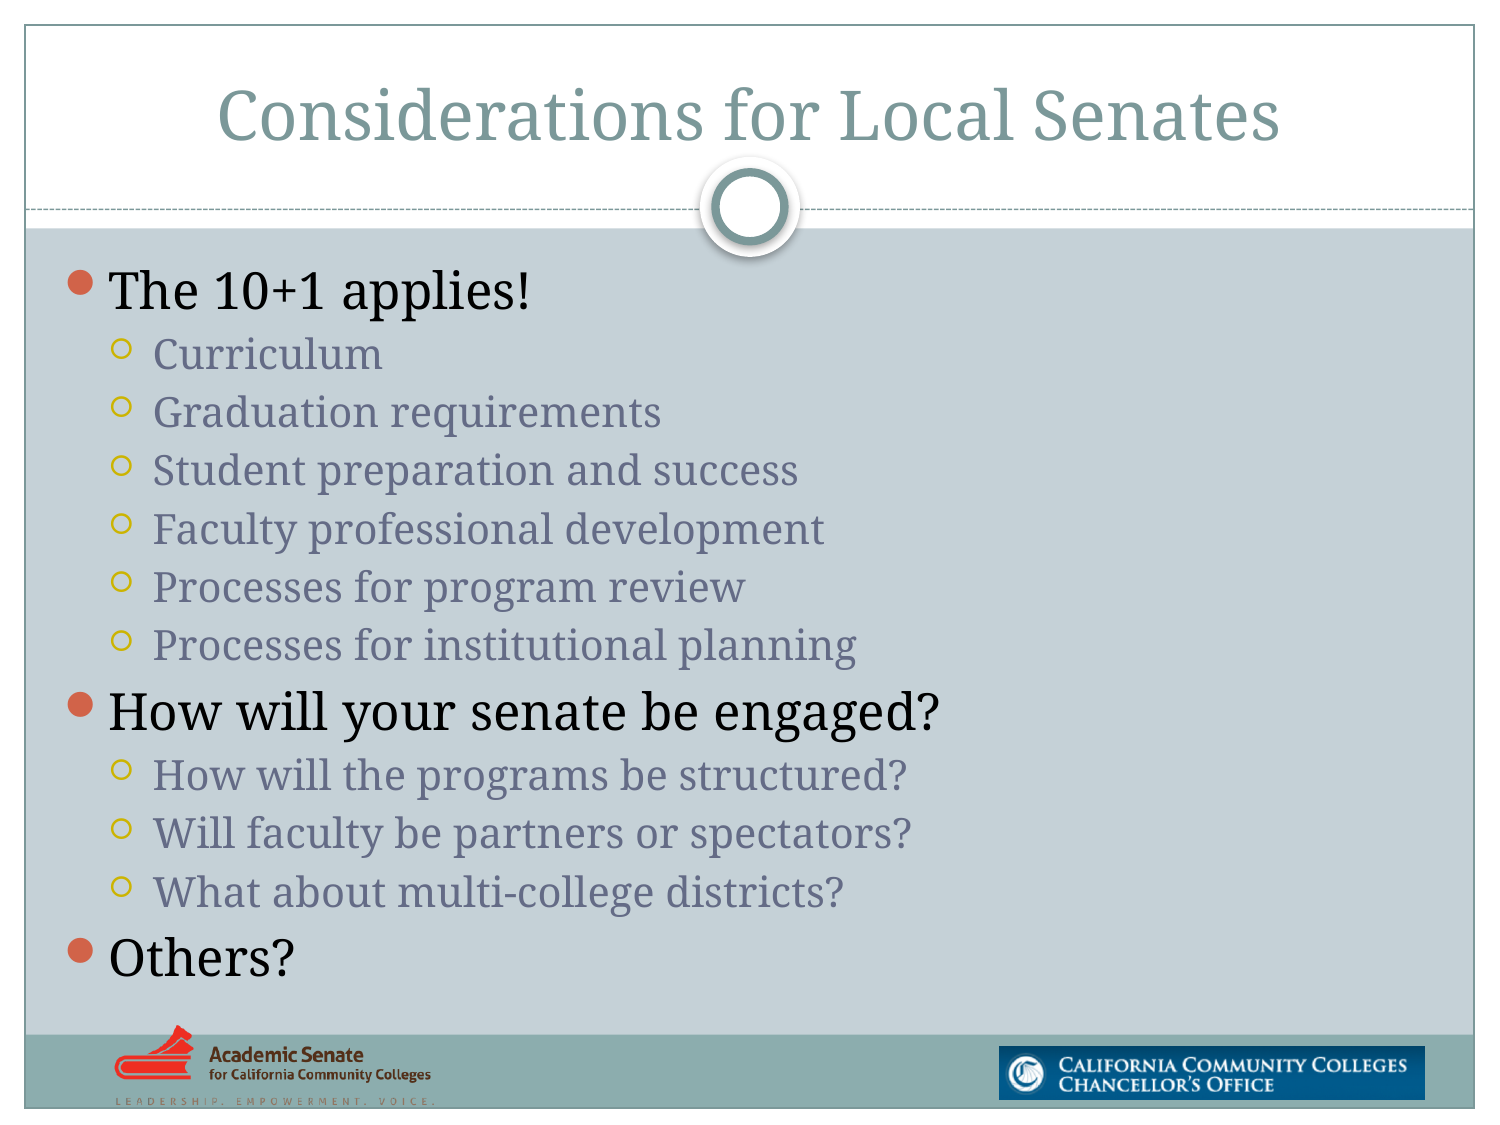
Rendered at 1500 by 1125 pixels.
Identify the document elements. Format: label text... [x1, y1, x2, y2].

picture [1080, 1046, 1087, 1054]
picture [1371, 1049, 1380, 1054]
picture [999, 1049, 1425, 1100]
list The 10+1 applies! Curriculum Graduation requirements Student preparation and success Faculty professional development Processes for program review Processes for institutional planning How will your senate be engaged? How will the programs be structured? Will faculty be partners or spectators? What about multi-college districts? Others? [49, 250, 1445, 1001]
title Considerations for Local Senates [49, 37, 1450, 162]
